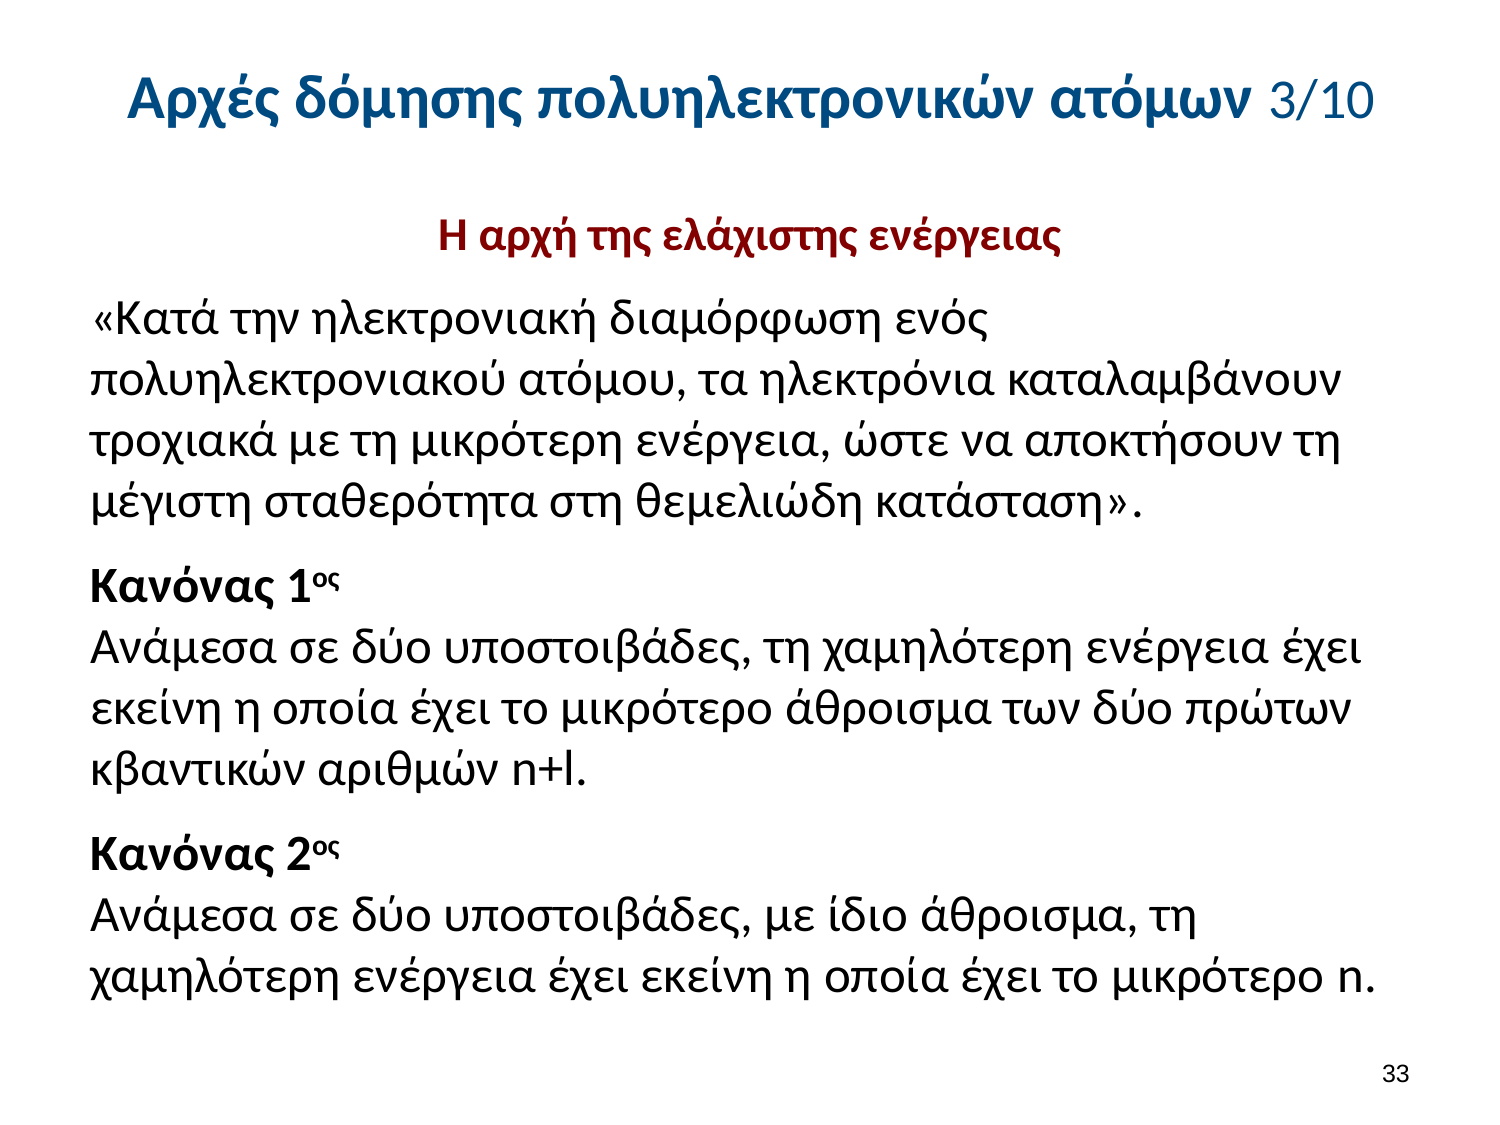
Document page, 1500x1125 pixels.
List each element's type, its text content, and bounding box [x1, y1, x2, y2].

slide_number 32 [1074, 1042, 1425, 1103]
list Η αρχή της ελάχιστης ενέργειας «Κατά την ηλεκτρονιακή διαμόρφωση ενός πολυηλεκτρονιακού ατόμου, τα ηλεκτρόνια καταλαμβάνουν τροχιακά με τη μικρότερη ενέργεια, ώστε να αποκτήσουν τη μέγιστη σταθερότητα στη θεμελιώδη κατάσταση». Κανόνας 1ος Ανάμεσα σε δύο υποστοιβάδες, τη χαμηλότερη ενέργεια έχει εκείνη η οποία έχει το μικρότερο άθροισμα των δύο πρώτων κβαντικών αριθμών n+l. Κανόνας 2ος Ανάμεσα σε δύο υποστοιβάδες, με ίδιο άθροισμα, τη χαμηλότερη ενέργεια έχει εκείνη η οποία έχει το μικρότερο n. [75, 196, 1425, 1024]
title Αρχές δόμησης πολυηλεκτρονικών ατόμων 3/10 [76, 19, 1427, 169]
